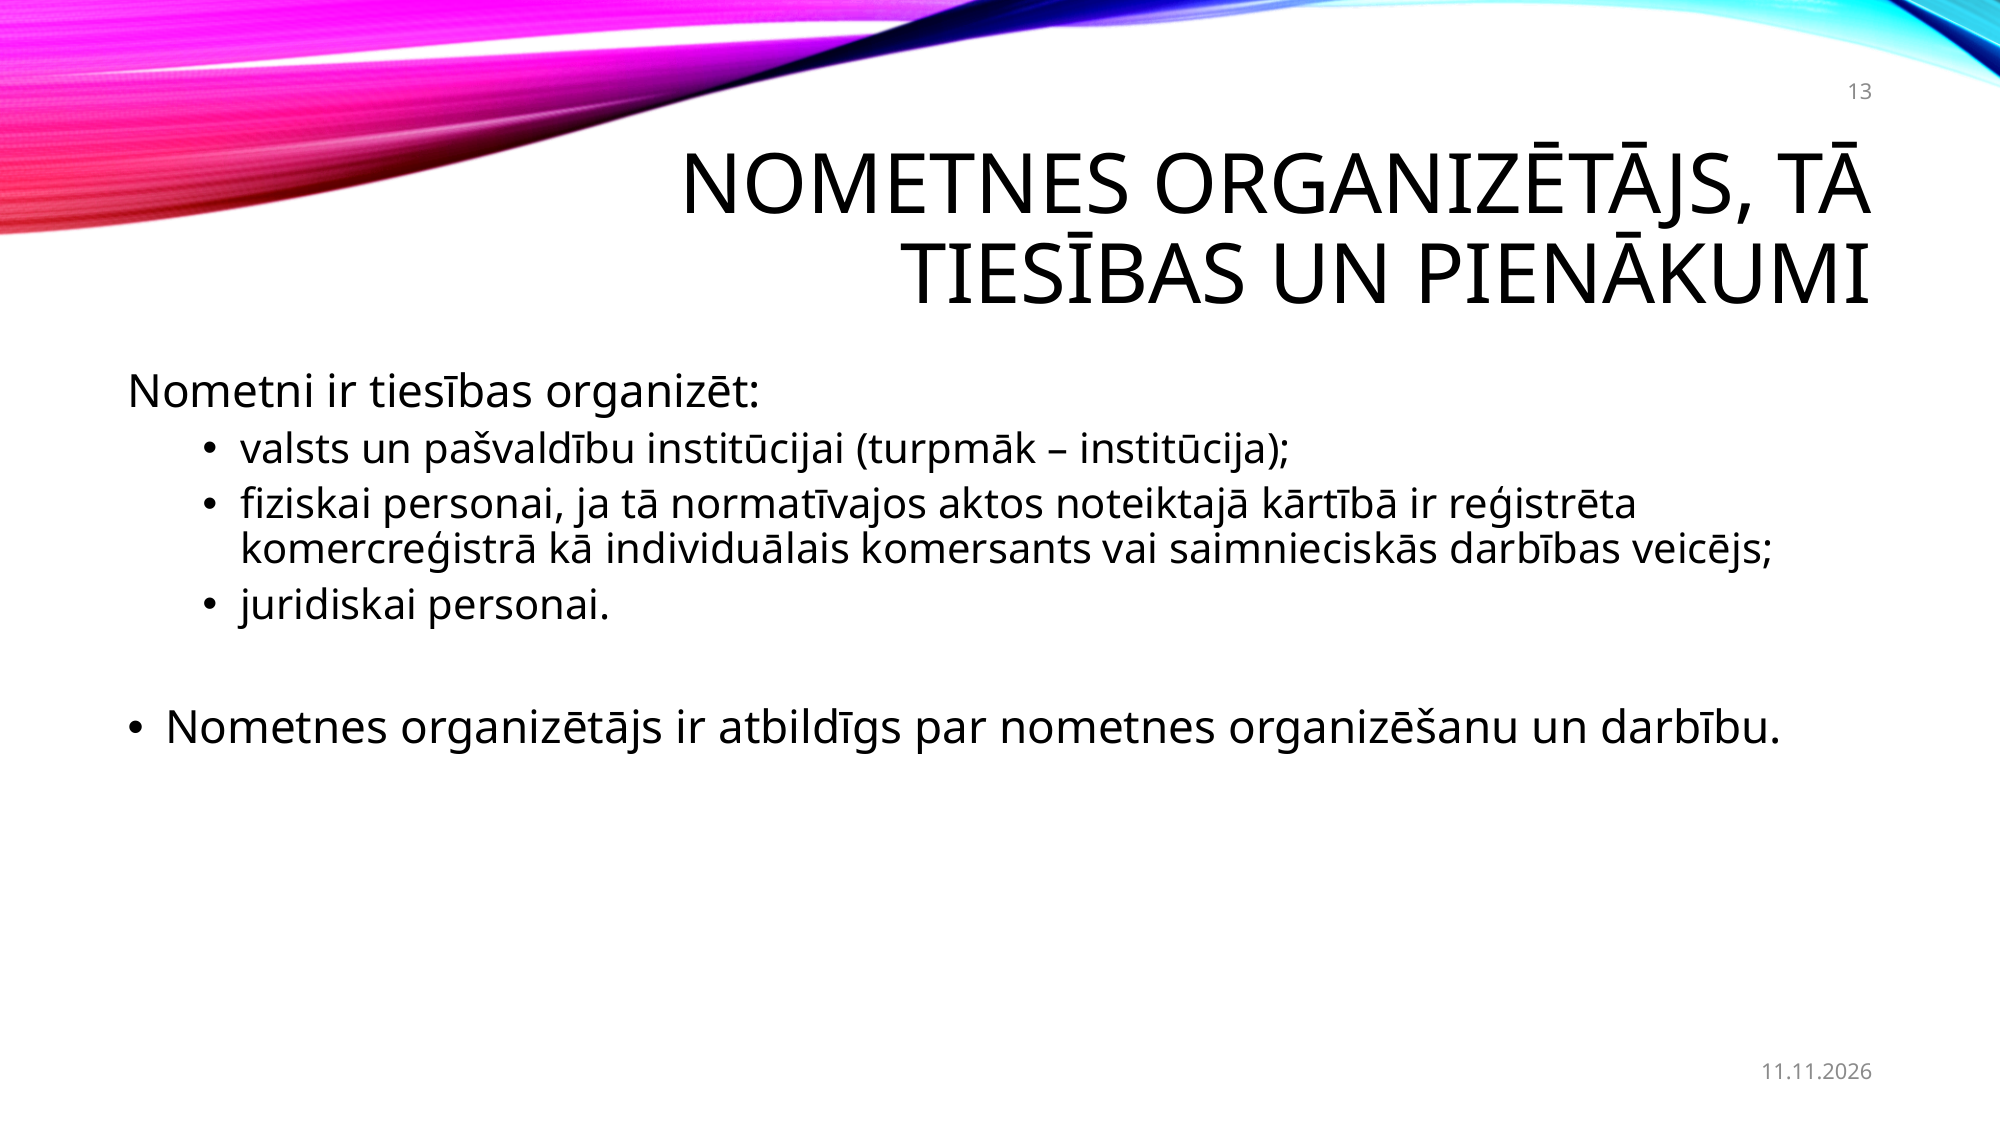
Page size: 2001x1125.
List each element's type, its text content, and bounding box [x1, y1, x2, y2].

title Nometnes organizētājs, tā tiesības un pienākumi [474, 125, 1888, 338]
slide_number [1410, 1042, 1888, 1103]
picture [1910, 0, 2000, 45]
picture [1890, 0, 2000, 75]
slide_number 13 [1437, 62, 1888, 123]
picture [0, 0, 2000, 237]
list Nometni ir tiesības organizēt: valsts un pašvaldību institūcijai (turpmāk – institūcija); fiziskai personai, ja tā normatīvajos aktos noteiktajā kārtībā ir reģistrēta komercreģistrā kā individu­ālais komersants vai saimnieciskās darbības veicējs; juridiskai personai. Nometnes organizētājs ir atbildīgs par nometnes organizēšanu un darbību. [112, 360, 1888, 1021]
